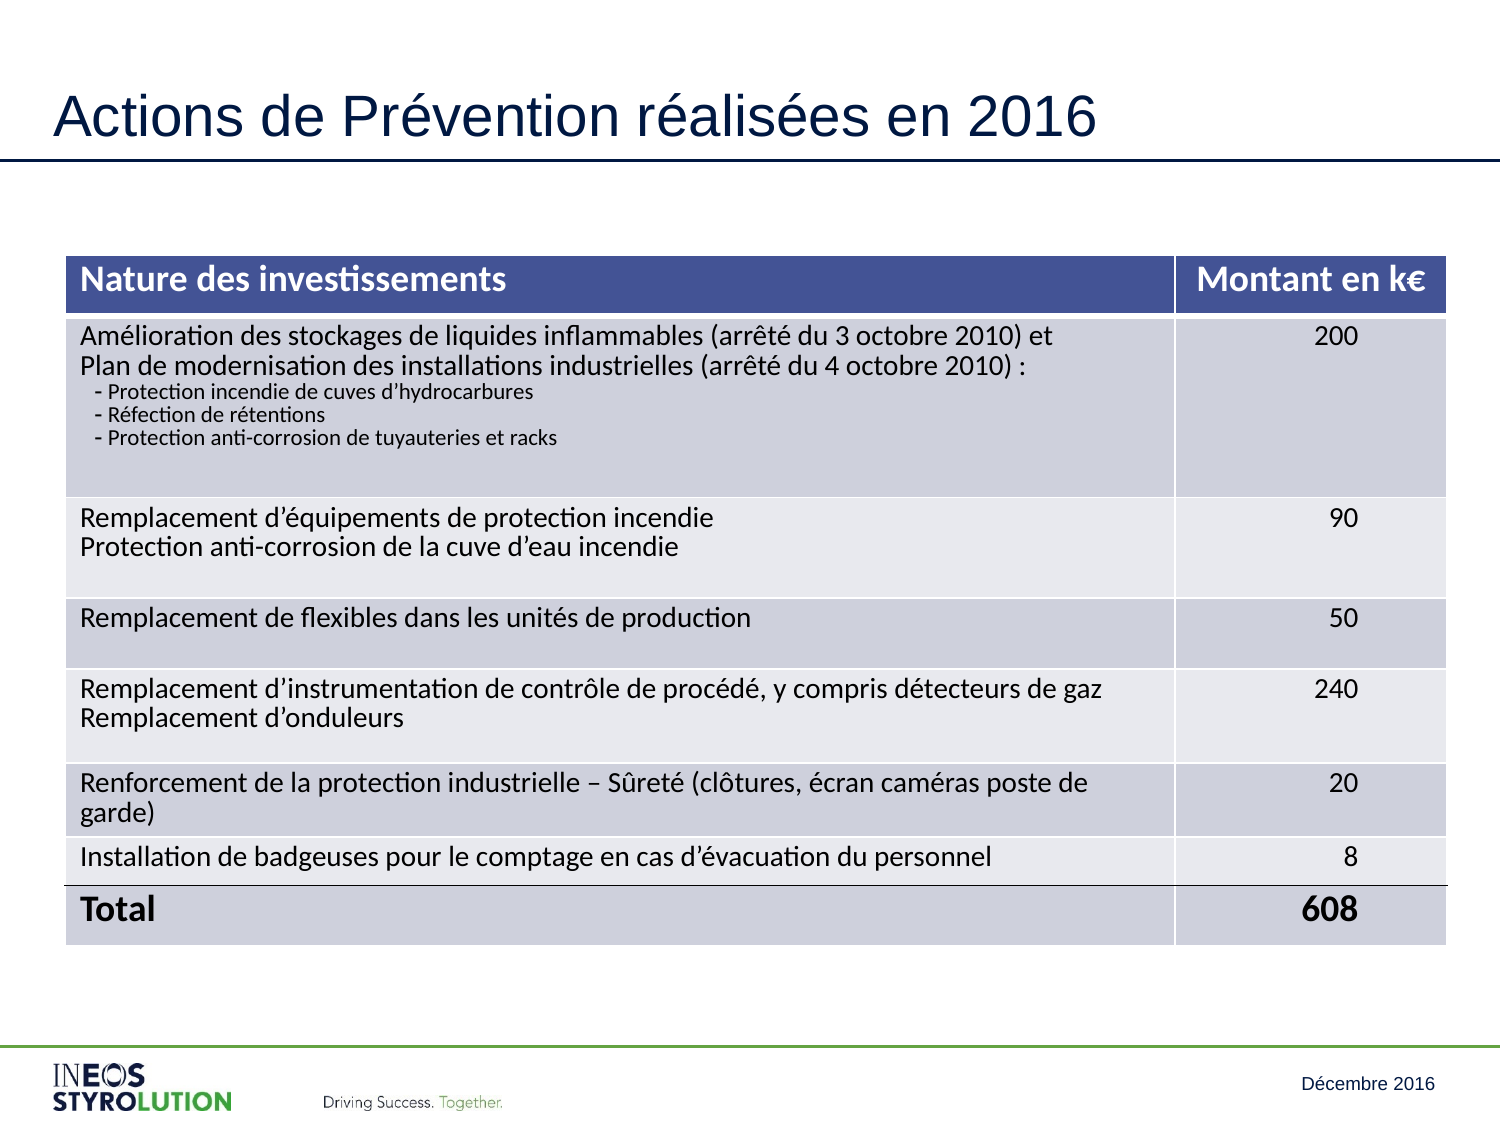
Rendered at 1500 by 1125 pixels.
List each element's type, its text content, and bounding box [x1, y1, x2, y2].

table_cell Remplacement d’équipements de protection incendie Protection anti-corrosion de la cuve d’eau incendie [66, 498, 1174, 597]
table_cell Amélioration des stockages de liquides inflammables (arrêté du 3 octobre 2010) et Plan de modernisation des installations industrielles (arrêté du 4 octobre 2010) : Protection incendie de cuves d’hydrocarbures Réfection de rétentions Protection anti-corrosion de tuyauteries et racks [66, 319, 1174, 497]
table_header Montant en k€ [1176, 256, 1446, 313]
table_cell 20 [1176, 764, 1446, 836]
picture [324, 1095, 502, 1111]
table_cell 90 [1176, 498, 1446, 597]
title Actions de Prévention réalisées en 2016 [52, 18, 1436, 149]
table_cell Remplacement d’instrumentation de contrôle de procédé, y compris détecteurs de gaz Remplacement d’onduleurs [66, 670, 1174, 762]
table_cell 240 [1176, 670, 1446, 762]
table_cell Renforcement de la protection industrielle – Sûreté (clôtures, écran caméras poste de garde) [66, 764, 1174, 836]
table_cell 50 [1176, 599, 1446, 668]
table_cell 8 [1176, 838, 1446, 885]
table_cell Installation de badgeuses pour le comptage en cas d’évacuation du personnel [66, 838, 1174, 885]
table_header Nature des investissements [66, 256, 1174, 313]
table_cell Remplacement de flexibles dans les unités de production [66, 599, 1174, 668]
table_cell 200 [1176, 319, 1446, 497]
slide_number Décembre 2016 [1222, 1070, 1436, 1094]
picture [53, 1063, 231, 1111]
table_cell 608 [1176, 886, 1446, 945]
table_cell Total [66, 886, 1174, 945]
